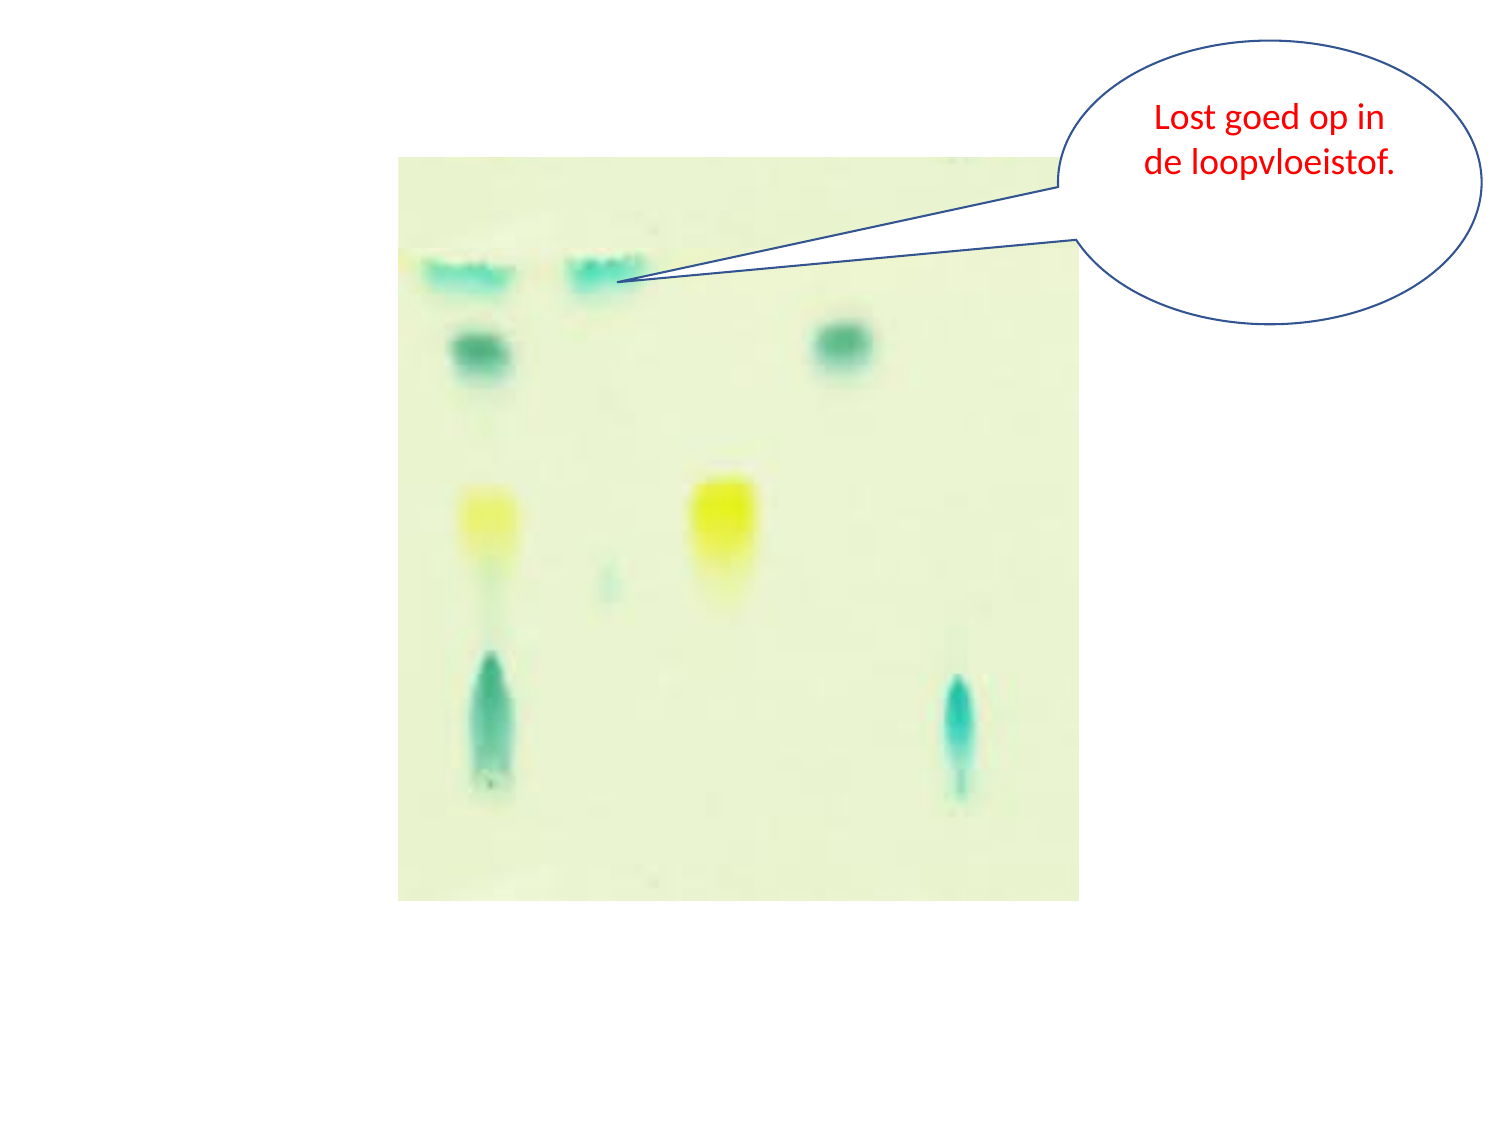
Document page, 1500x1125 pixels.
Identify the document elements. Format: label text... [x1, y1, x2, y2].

picture [398, 157, 1079, 901]
text_box Lost goed op in de loopvloeistof. Hecht slecht aan het papier [1060, 39, 1483, 326]
